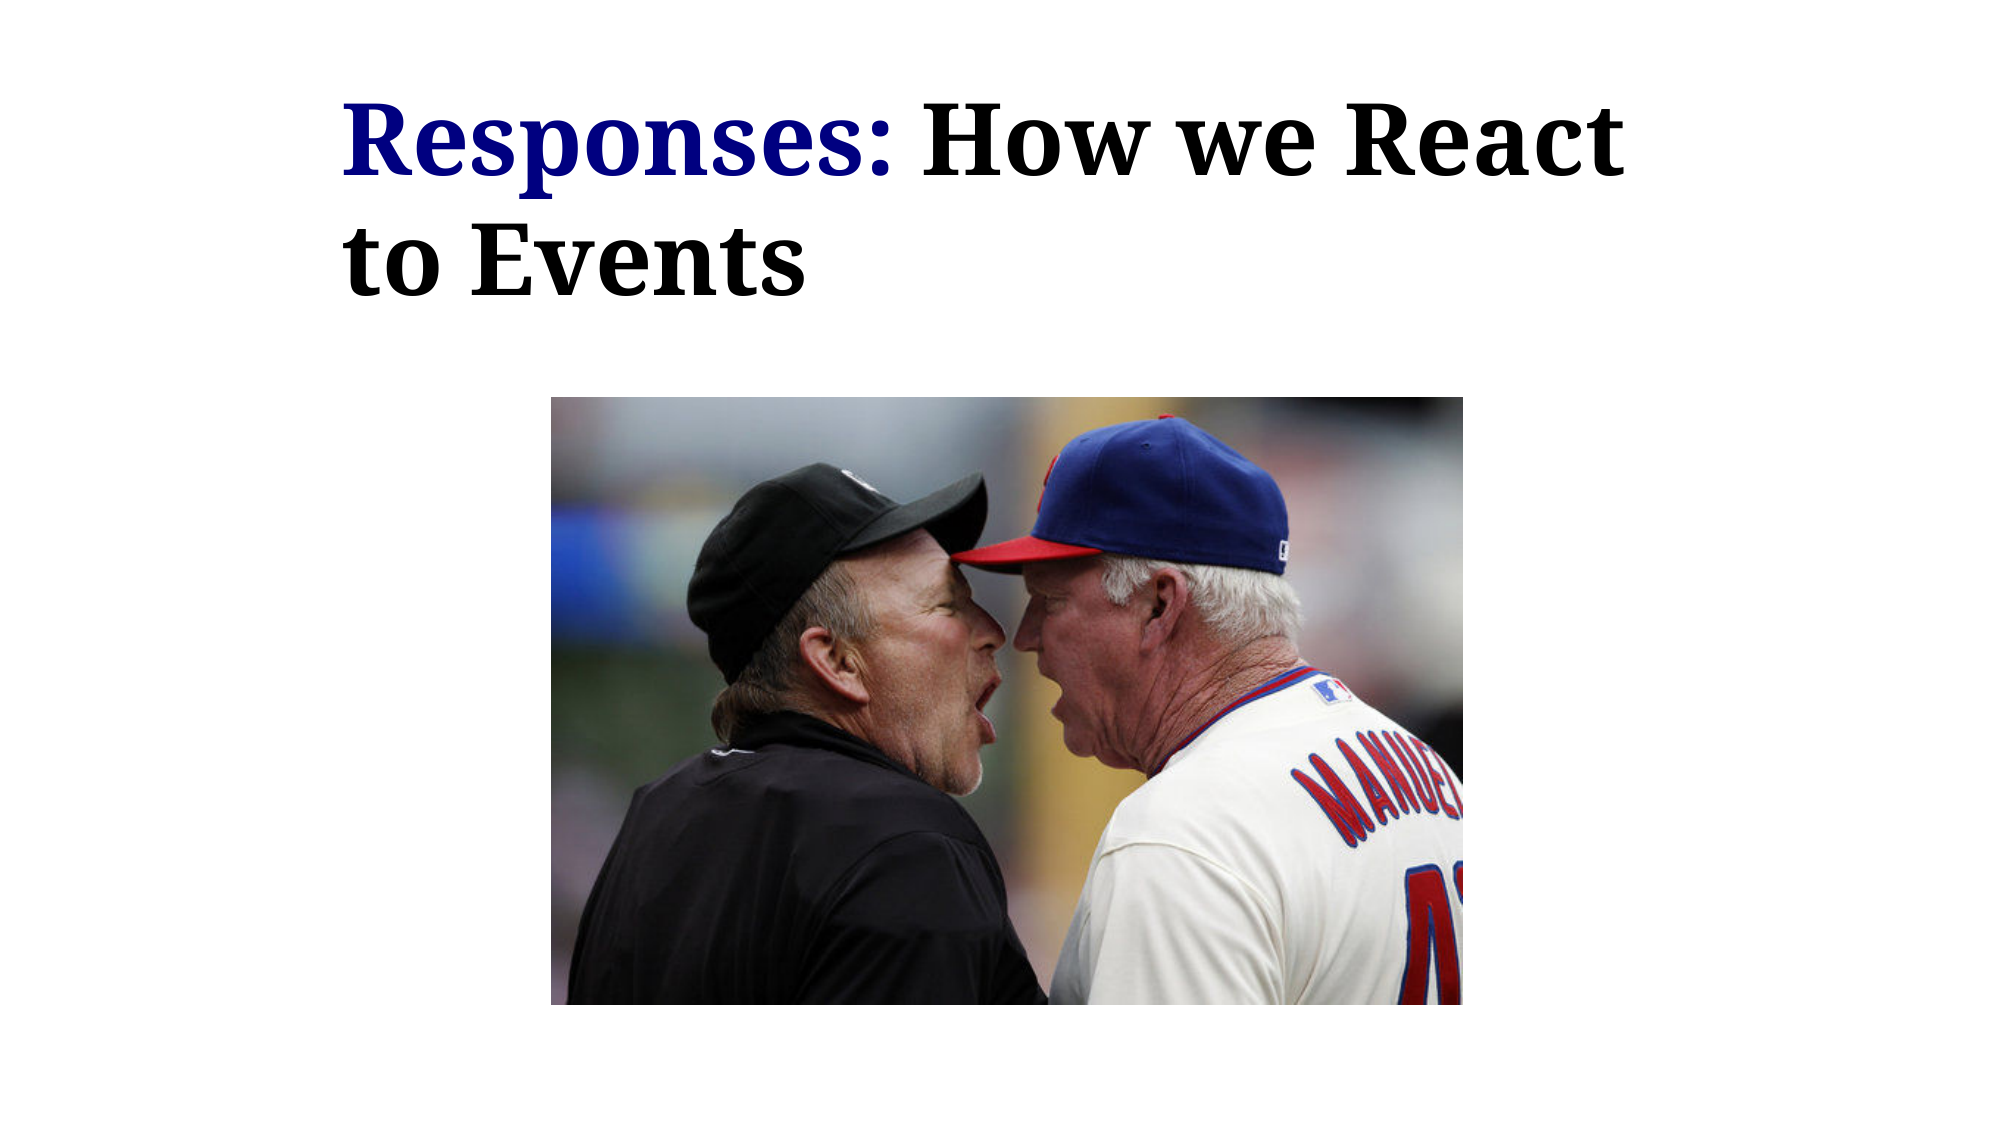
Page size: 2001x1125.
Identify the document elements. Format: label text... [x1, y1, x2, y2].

picture [551, 397, 1464, 1005]
title Responses: How we React to Events [326, 101, 1650, 290]
